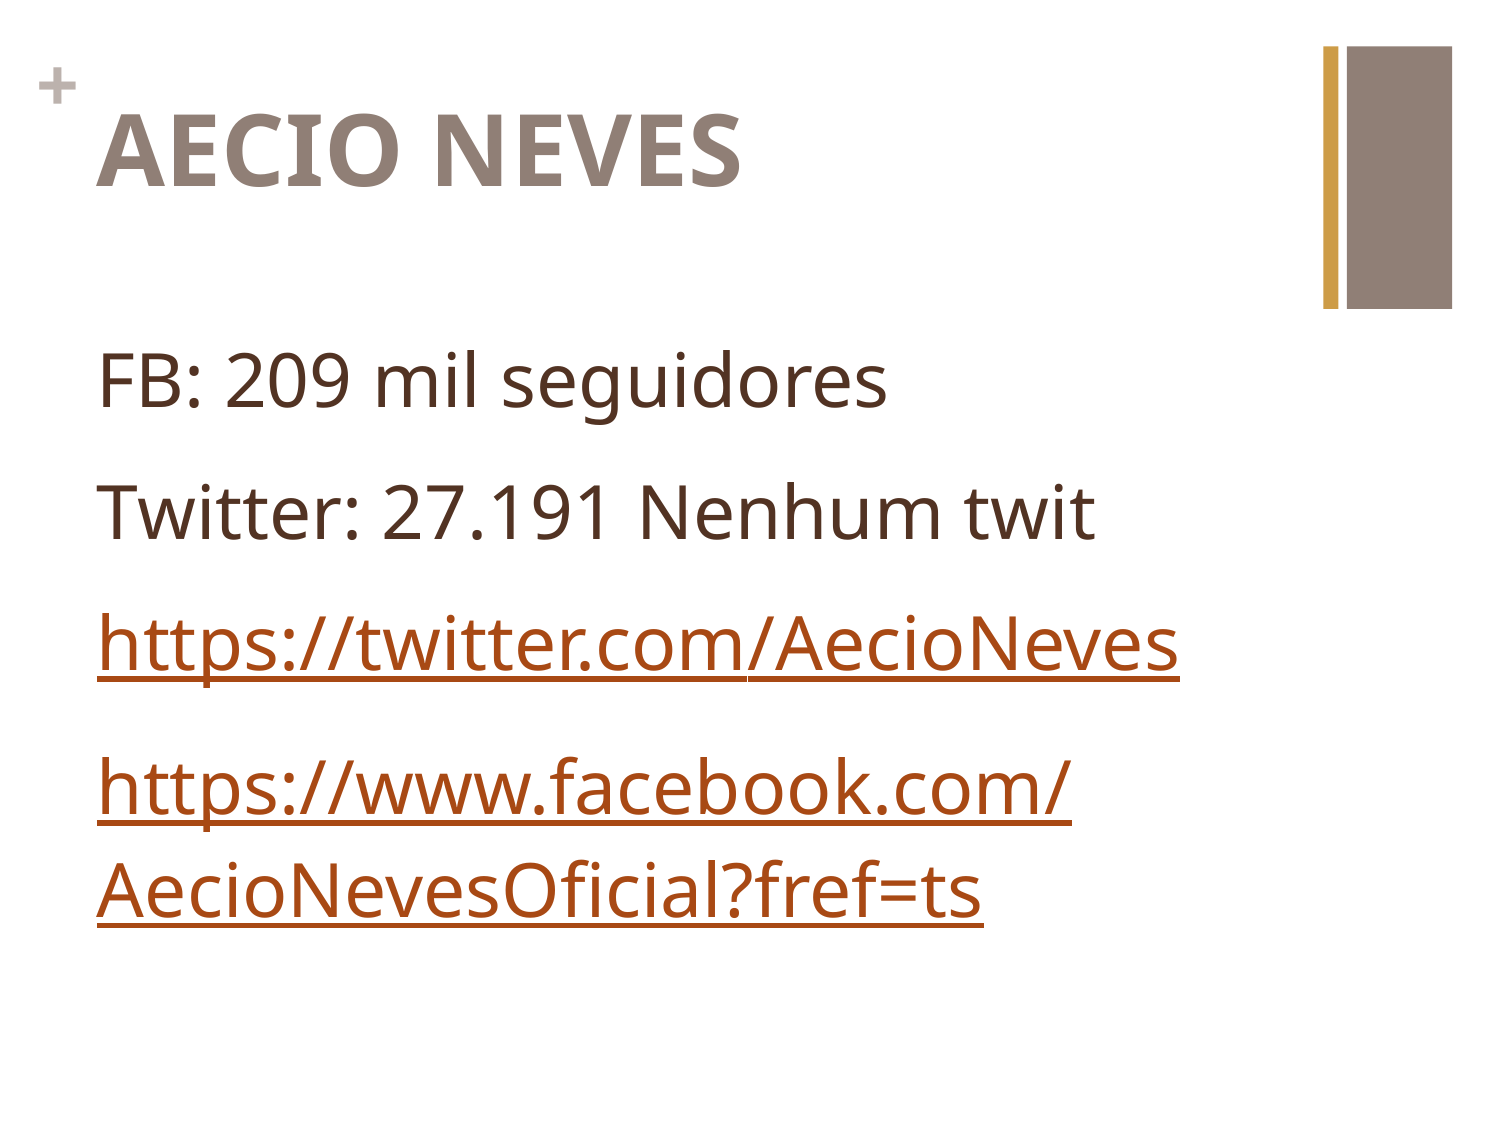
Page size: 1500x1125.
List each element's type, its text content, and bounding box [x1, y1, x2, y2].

list FB: 209 mil seguidores Twitter: 27.191 Nenhum twit https://twitter.com/AecioNeves https://www.facebook.com/AecioNevesOficial?fref=ts [81, 324, 1322, 1005]
title AECIO NEVES [81, 79, 1322, 263]
